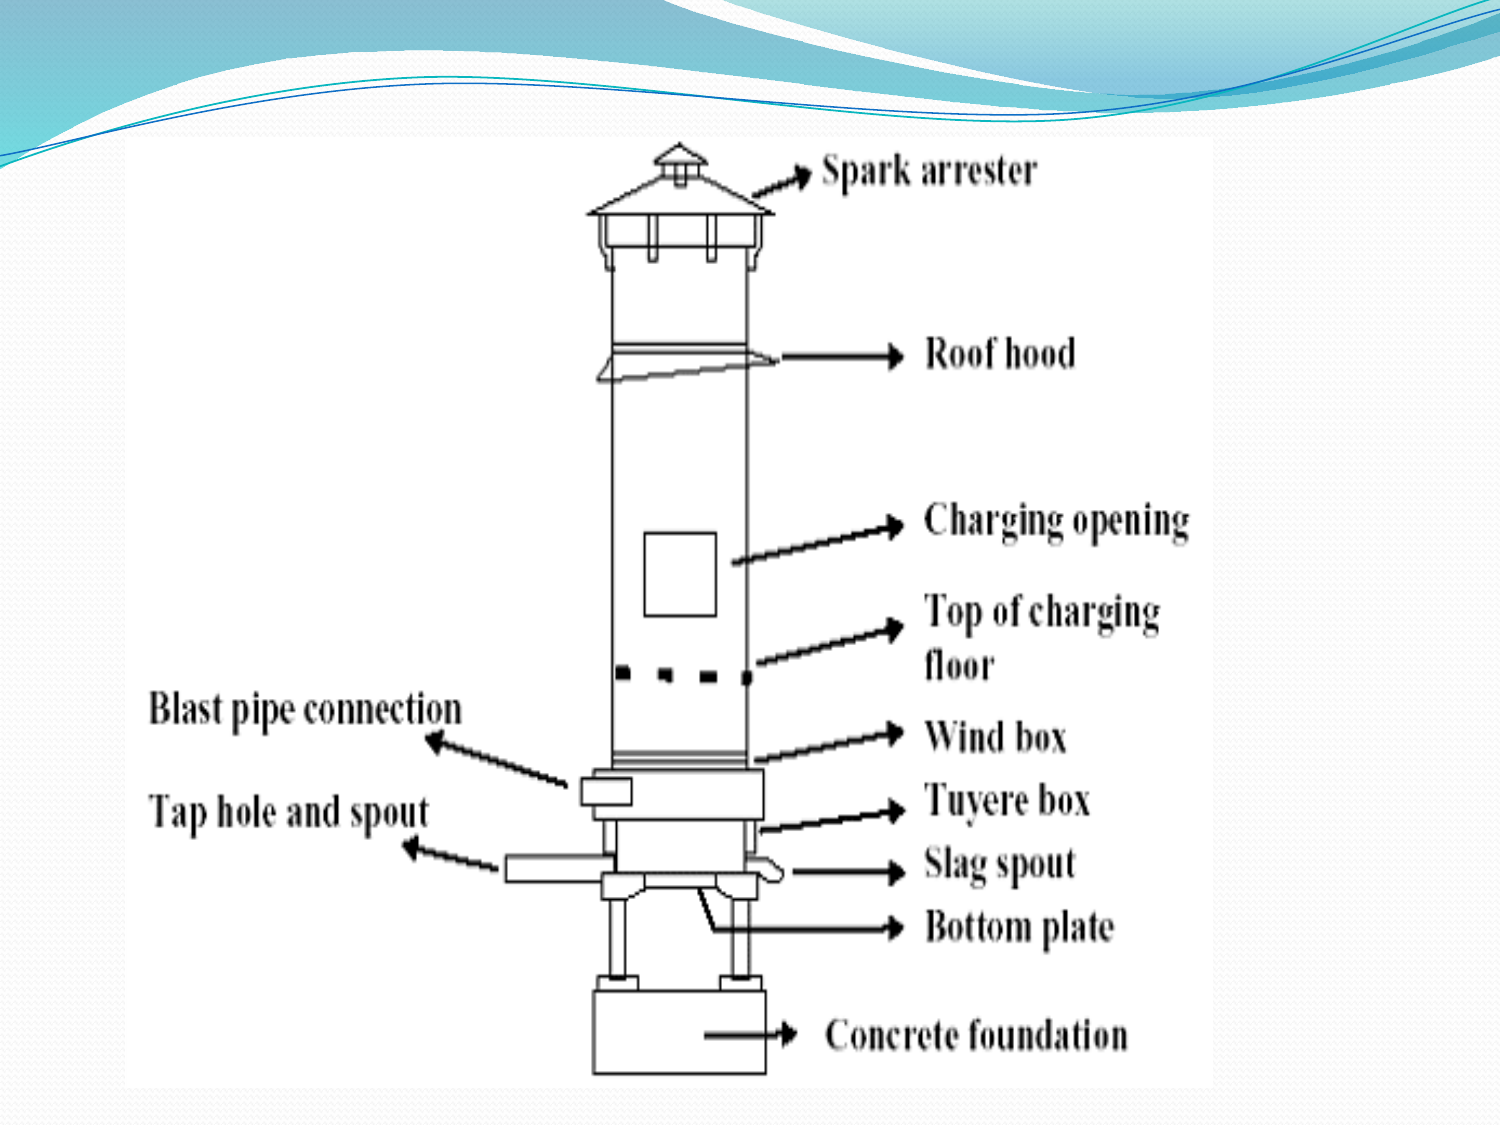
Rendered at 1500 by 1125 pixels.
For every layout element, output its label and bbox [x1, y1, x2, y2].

picture [124, 137, 1213, 1088]
